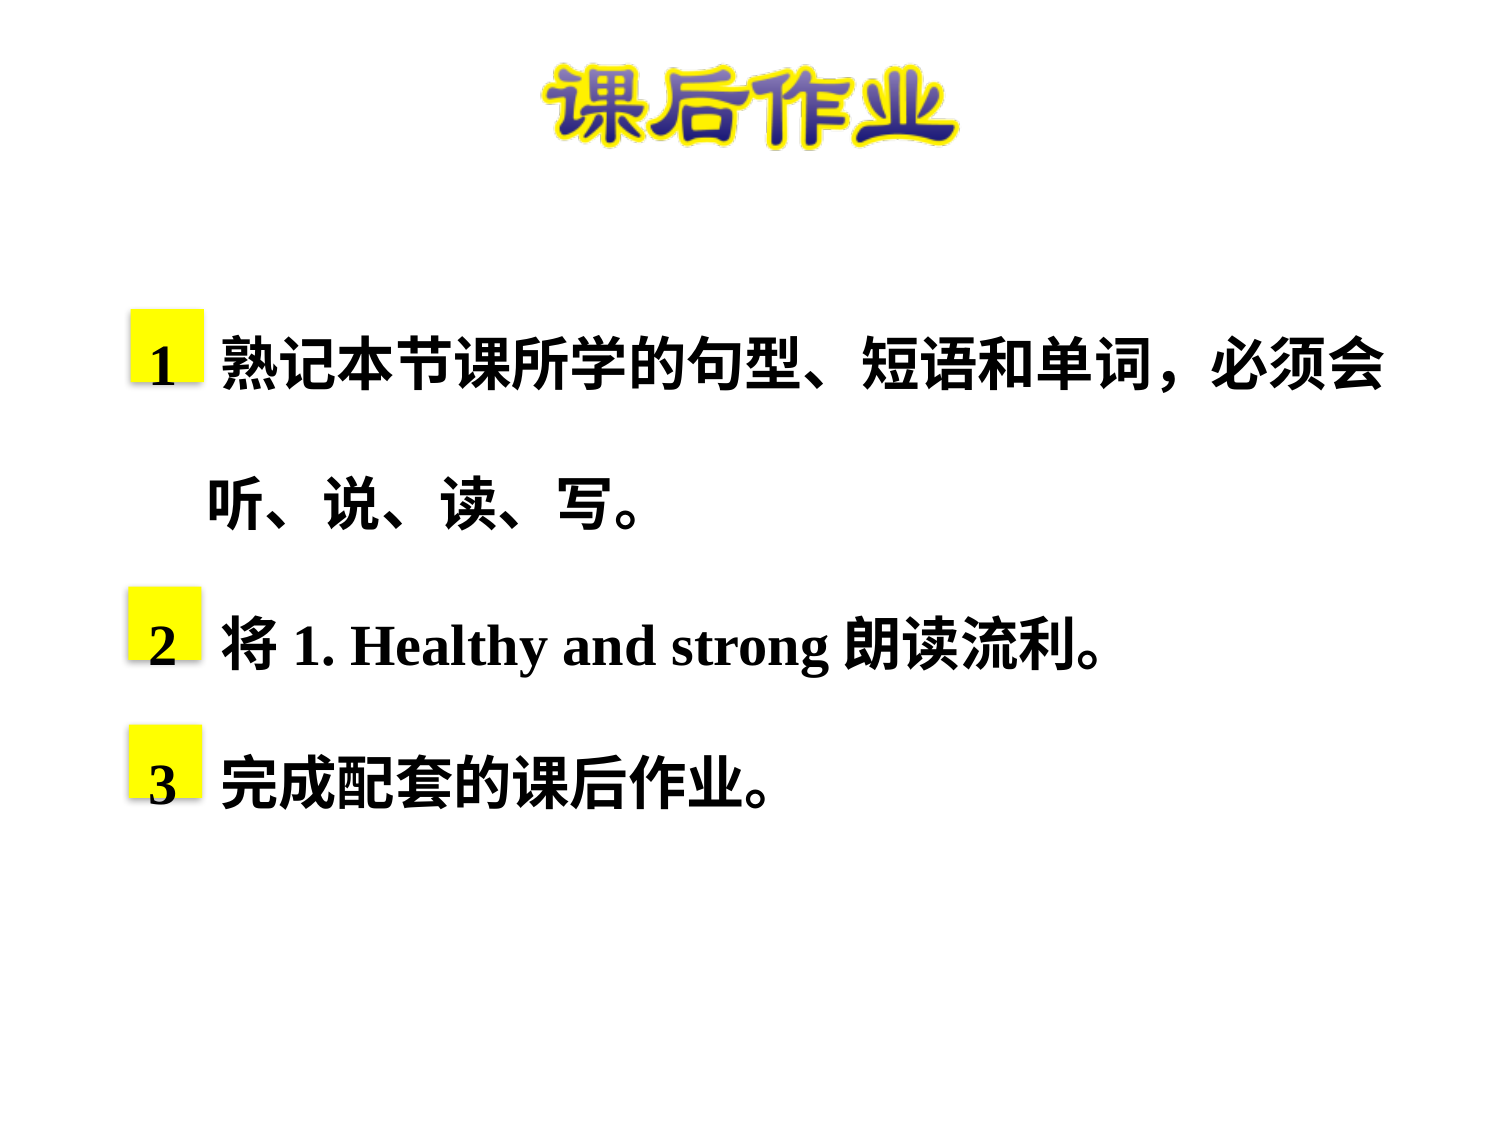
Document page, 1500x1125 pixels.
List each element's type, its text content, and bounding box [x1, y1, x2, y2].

text_box [128, 586, 133, 661]
text_box [128, 724, 133, 799]
picture [538, 57, 964, 157]
text_box 1 熟记本节课所学的句型、短语和单词，必须会听、说、读、写。 2 将1. Healthy and strong朗读流利。 3 完成配套的课后作业。 [133, 249, 1408, 824]
